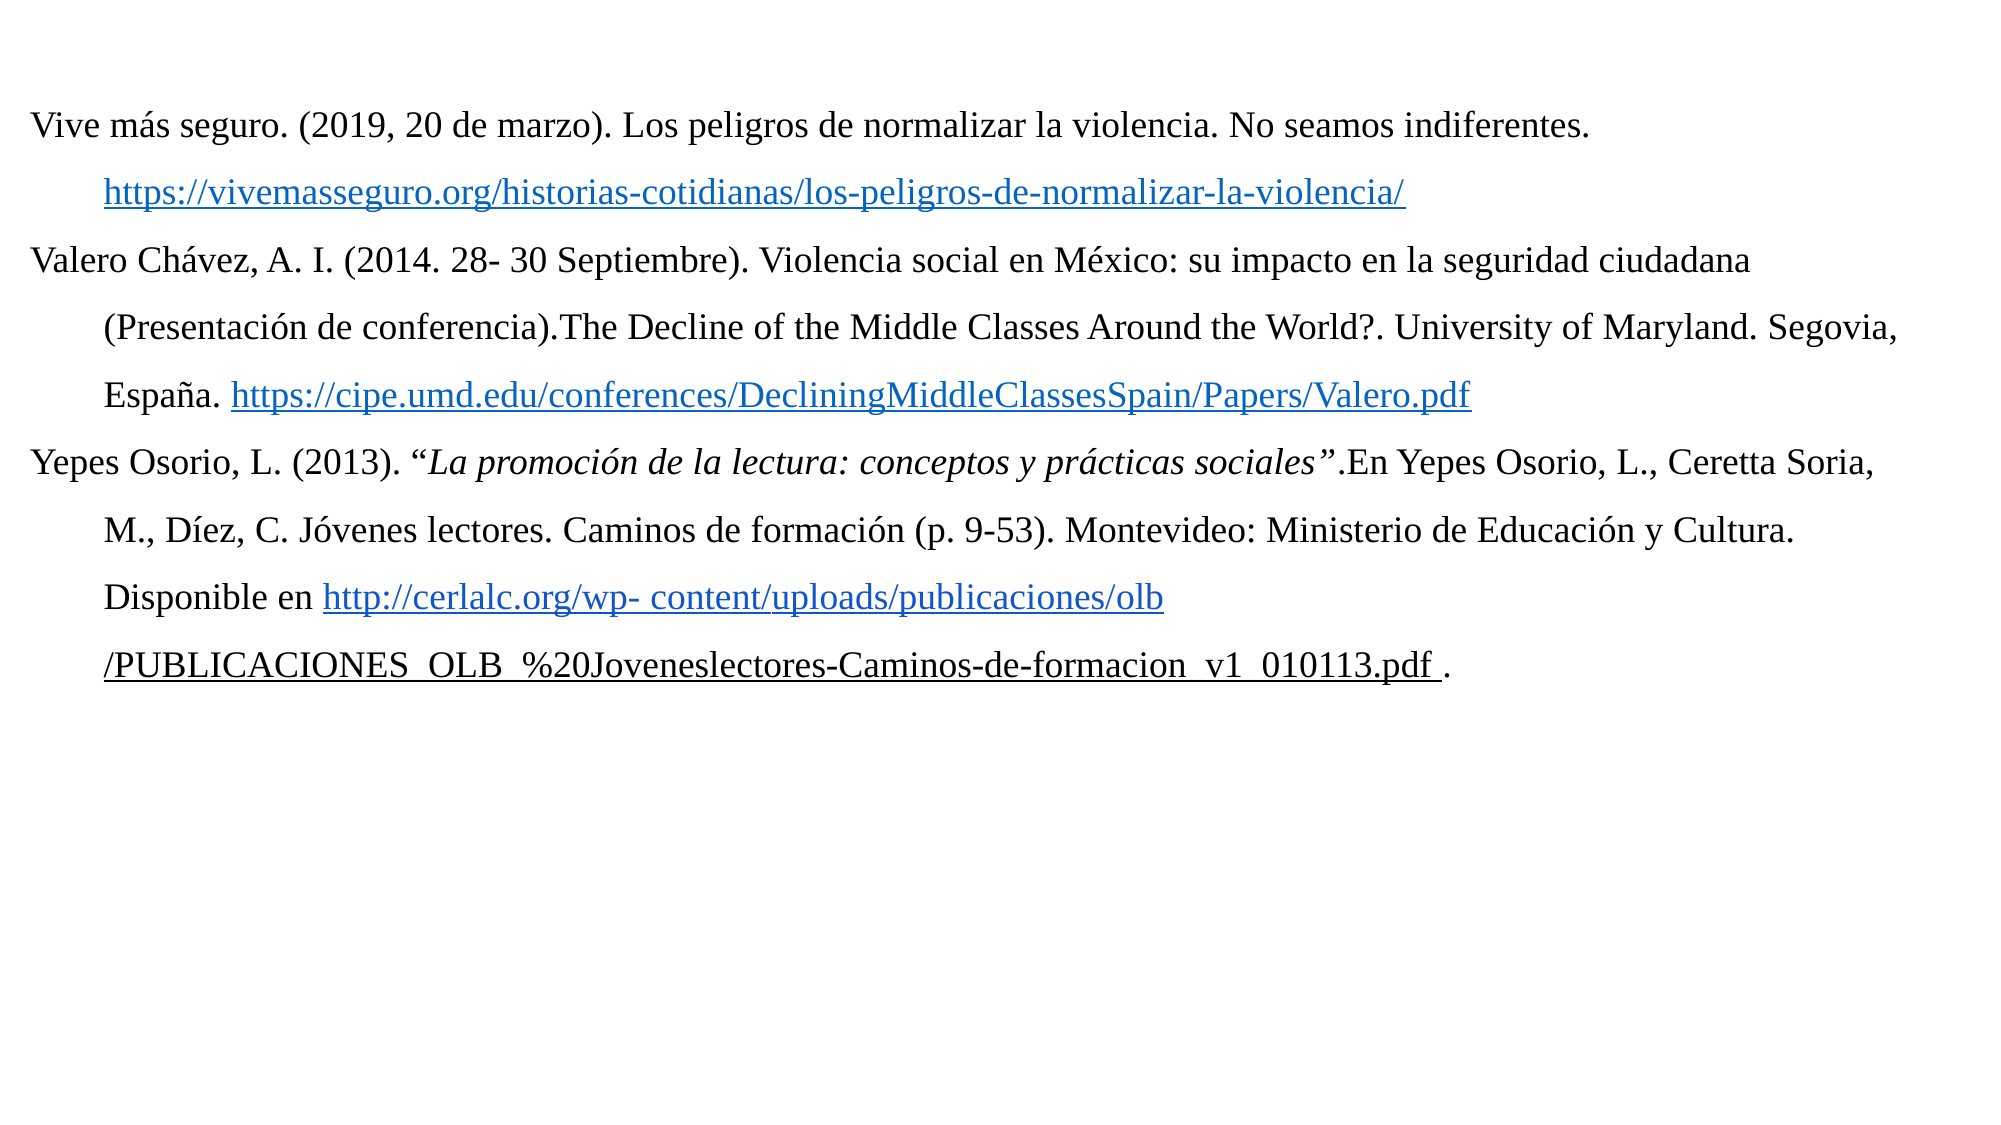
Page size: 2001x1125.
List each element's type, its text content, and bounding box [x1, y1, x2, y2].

text_box Vive más seguro. (2019, 20 de marzo). Los peligros de normalizar la violencia. No seamos indiferentes. https://vivemasseguro.org/historias-cotidianas/los-peligros-de-normalizar-la-violencia/ Valero Chávez, A. I. (2014. 28- 30 Septiembre). Violencia social en México: su impacto en la seguridad ciudadana (Presentación de conferencia).The Decline of the Middle Classes Around the World?. University of Maryland. Segovia, España. https://cipe.umd.edu/conferences/DecliningMiddleClassesSpain/Papers/Valero.pdf Yepes Osorio, L. (2013). “La promoción de la lectura: conceptos y prácticas sociales”.En Yepes Osorio, L., Ceretta Soria, M., Díez, C. Jóvenes lectores. Caminos de formación (p. 9-53). Montevideo: Ministerio de Educación y Cultura. Disponible en http://cerlalc.org/wp- content/uploads/publicaciones/olb/PUBLICACIONES_OLB_%20Joveneslectores-Caminos-de-formacion_v1_010113.pdf . [0, 62, 1932, 768]
